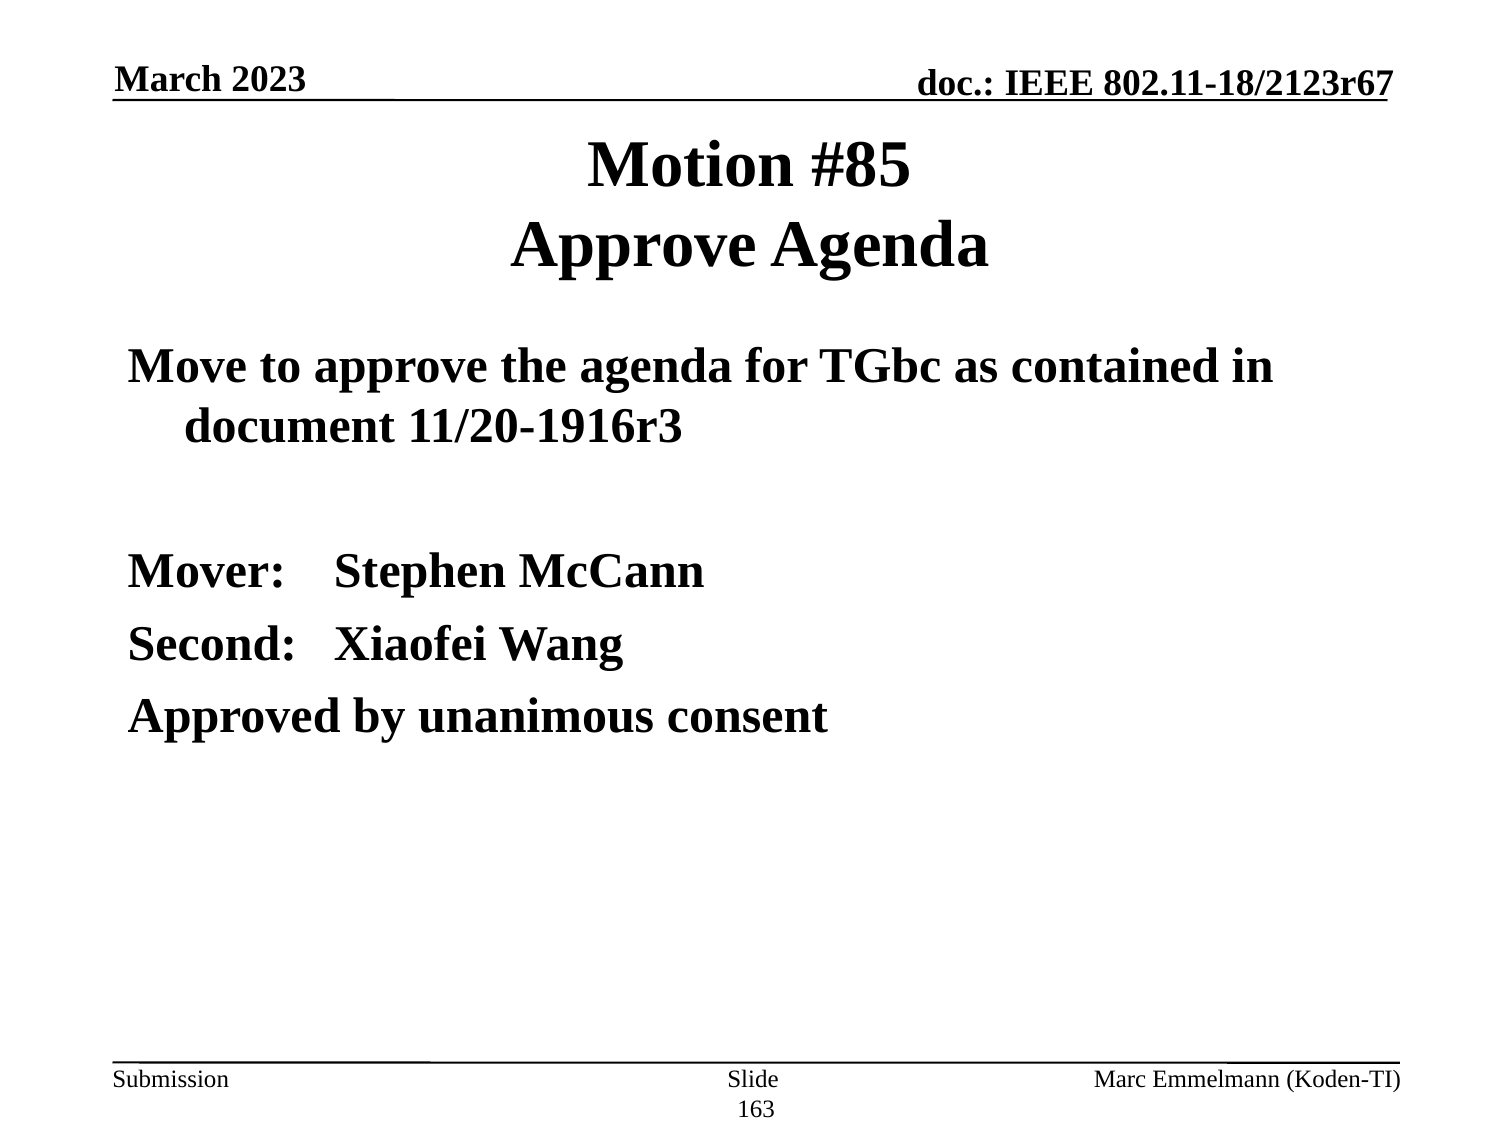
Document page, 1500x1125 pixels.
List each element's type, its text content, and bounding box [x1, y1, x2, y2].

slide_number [114, 54, 423, 100]
list Move to approve the agenda for TGbc as contained in document 11/20-1916r3 Mover: Stephen McCann Second: Xiaofei Wang Approved by unanimous consent [112, 324, 1388, 1000]
footer Marc Emmelmann (Koden-TI) [878, 1061, 1402, 1093]
title Motion #85 Approve Agenda [112, 112, 1388, 288]
slide_number Slide 163 [712, 1061, 800, 1123]
